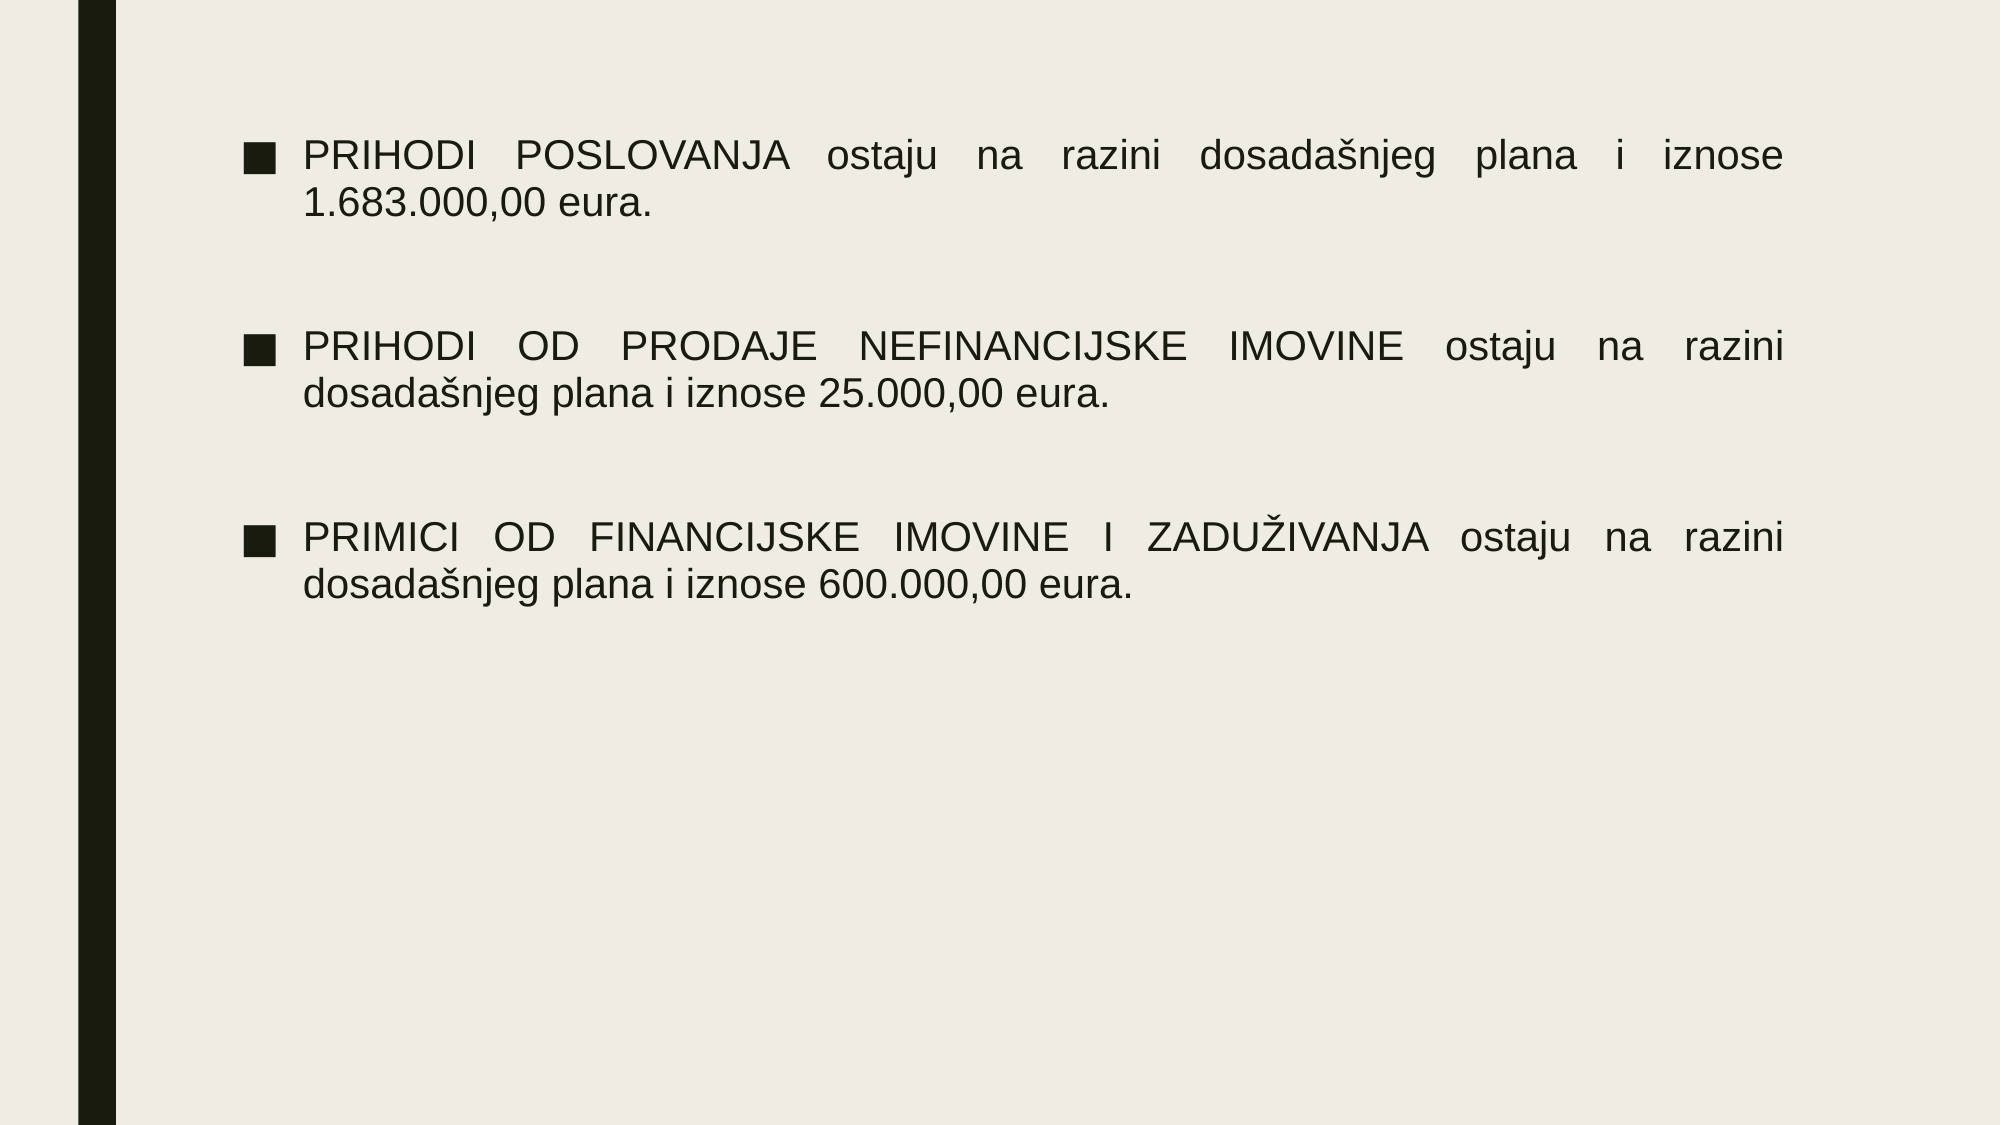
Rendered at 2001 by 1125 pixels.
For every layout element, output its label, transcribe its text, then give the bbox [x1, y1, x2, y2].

list PRIHODI POSLOVANJA ostaju na razini dosadašnjeg plana i iznose 1.683.000,00 eura. PRIHODI OD PRODAJE NEFINANCIJSKE IMOVINE ostaju na razini dosadašnjeg plana i iznose 25.000,00 eura. PRIMICI OD FINANCIJSKE IMOVINE I ZADUŽIVANJA ostaju na razini dosadašnjeg plana i iznose 600.000,00 eura. [225, 123, 1800, 1032]
